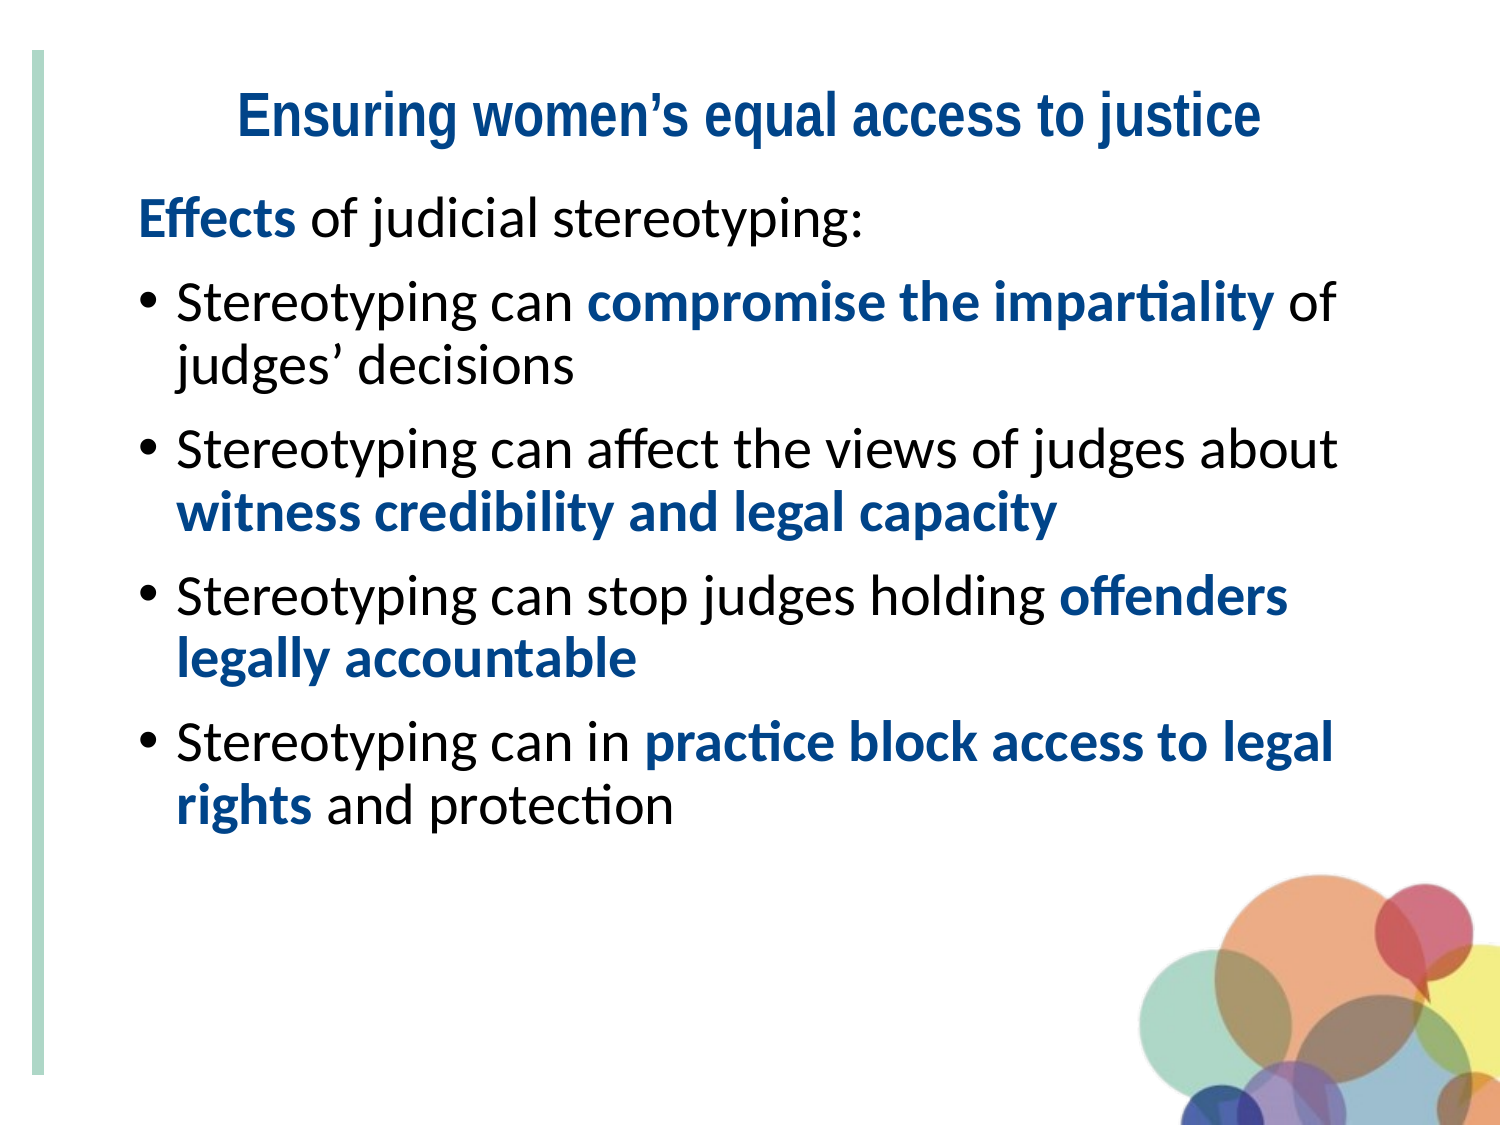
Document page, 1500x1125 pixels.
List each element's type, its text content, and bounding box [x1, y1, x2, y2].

title Ensuring women’s equal access to justice [123, 69, 1376, 164]
list Effects of judicial stereotyping: Stereotyping can compromise the impartiality of judges’ decisions Stereotyping can affect the views of judges about witness credibility and legal capacity Stereotyping can stop judges holding offenders legally accountable Stereotyping can in practice block access to legal rights and protection [123, 179, 1382, 1031]
picture [999, 857, 1500, 1125]
